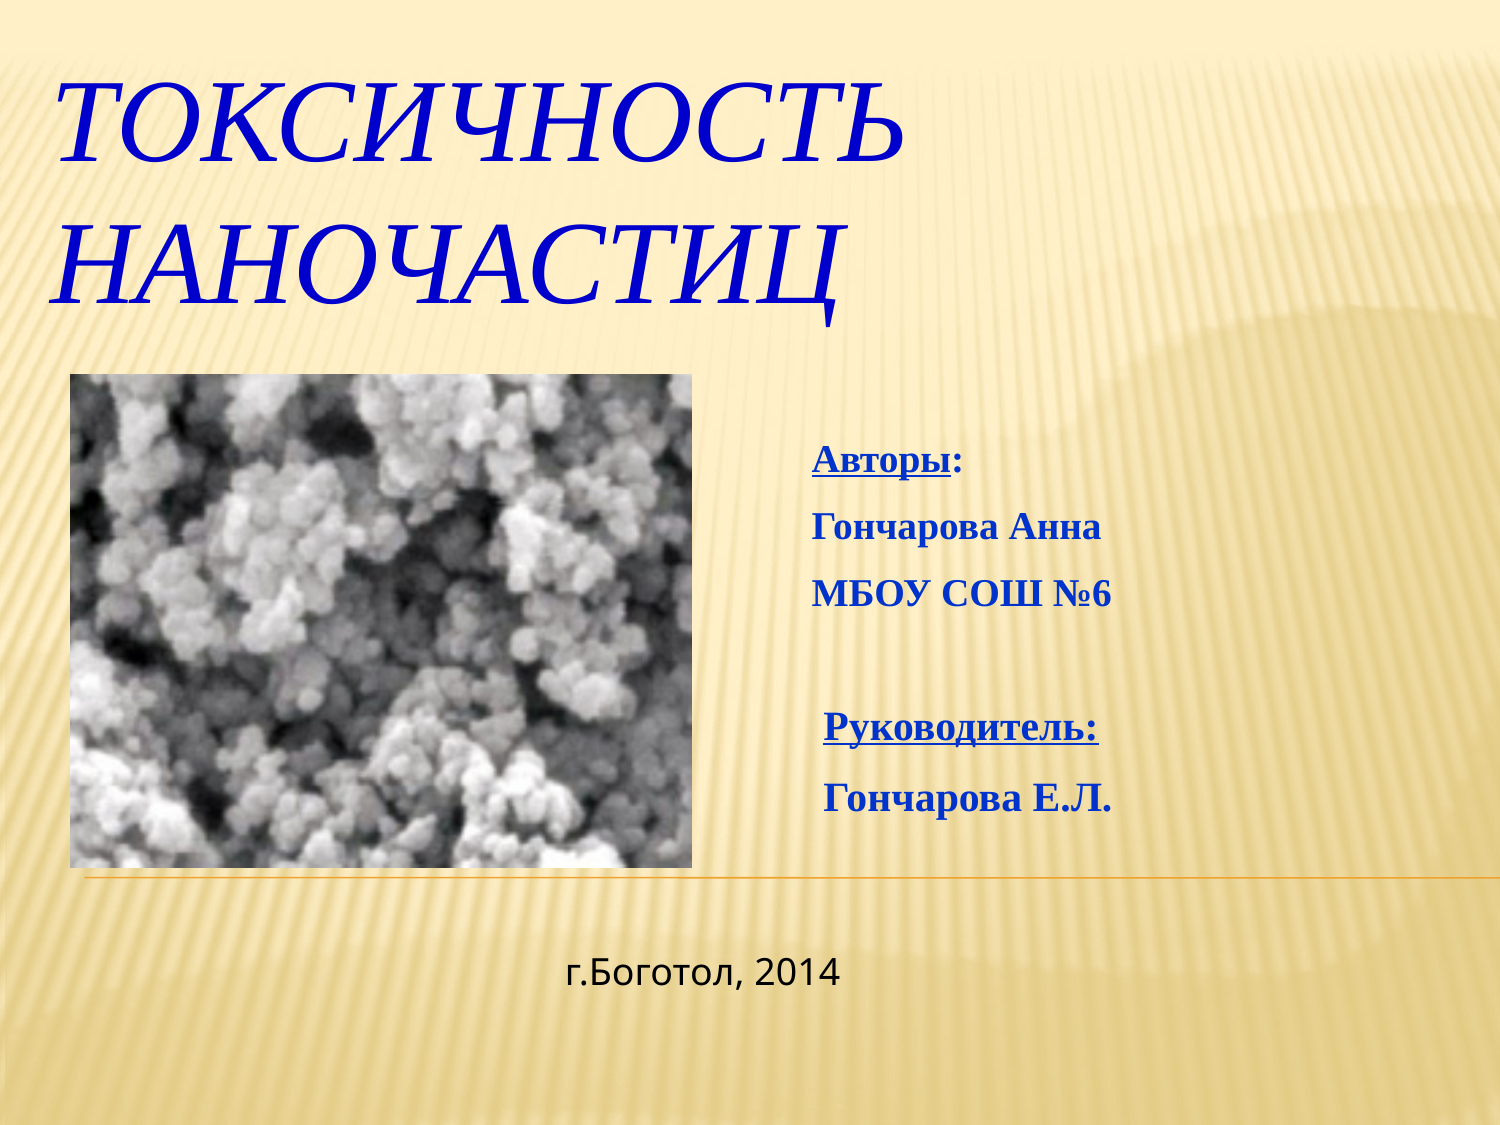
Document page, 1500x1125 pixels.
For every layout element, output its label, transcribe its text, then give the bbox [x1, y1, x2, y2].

picture [70, 374, 692, 868]
subtitle Авторы: Гончарова Анна МБОУ СОШ №6 [796, 363, 1474, 692]
text_box Руководитель: Гончарова Е.Л. [808, 691, 1500, 828]
text_box г.Боготол, 2014 [395, 940, 1010, 1001]
title Токсичность наночастиц [35, 35, 1386, 336]
